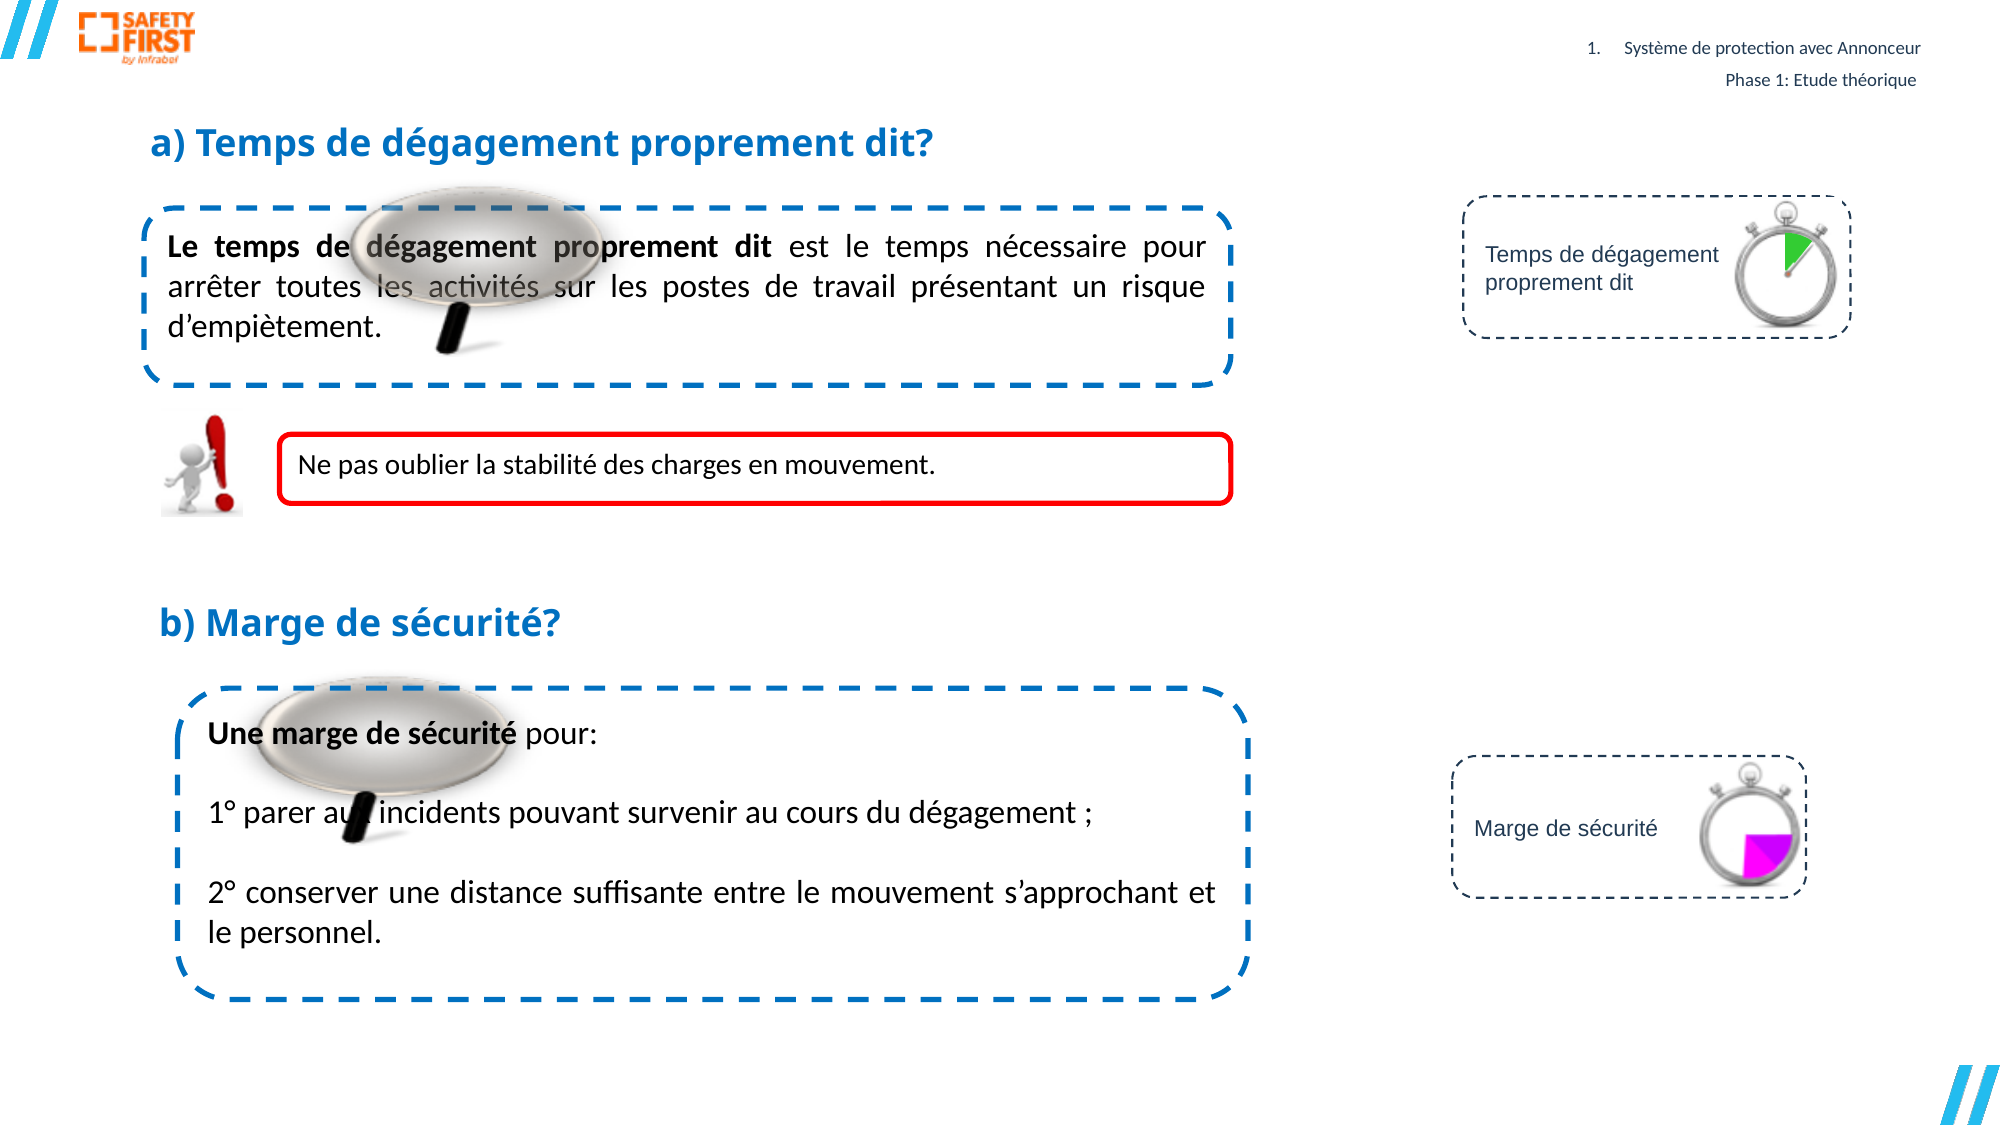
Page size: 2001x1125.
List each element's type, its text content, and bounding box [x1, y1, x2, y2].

text_box a) Temps de dégagement proprement dit? [135, 71, 1459, 173]
picture [161, 408, 243, 517]
text_box Une marge de sécurité pour: 1° parer aux incidents pouvant survenir au cours du dégagement ; 2° conserver une distance suffisante entre le mouvement s’approchant et le personnel. [177, 688, 1249, 1000]
text_box Temps de dégagement proprement dit [1463, 196, 1851, 338]
text_box b) Marge de sécurité? [144, 551, 1467, 653]
picture [1672, 755, 1819, 898]
picture [1940, 1065, 2000, 1125]
picture [0, 0, 59, 59]
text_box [1732, 197, 1842, 331]
picture [236, 146, 713, 366]
picture [142, 635, 619, 855]
list Système de protection avec Annonceur Phase 1: Etude théorique [1467, 30, 1936, 91]
text_box Marge de sécurité [1452, 756, 1672, 898]
text_box Le temps de dégagement proprement dit est le temps nécessaire pour arrêter toutes les activités sur les postes de travail présentant un risque d’empiètement. [144, 208, 1231, 386]
text_box Ne pas oublier la stabilité des charges en mouvement. [279, 434, 1231, 504]
picture [79, 12, 195, 65]
